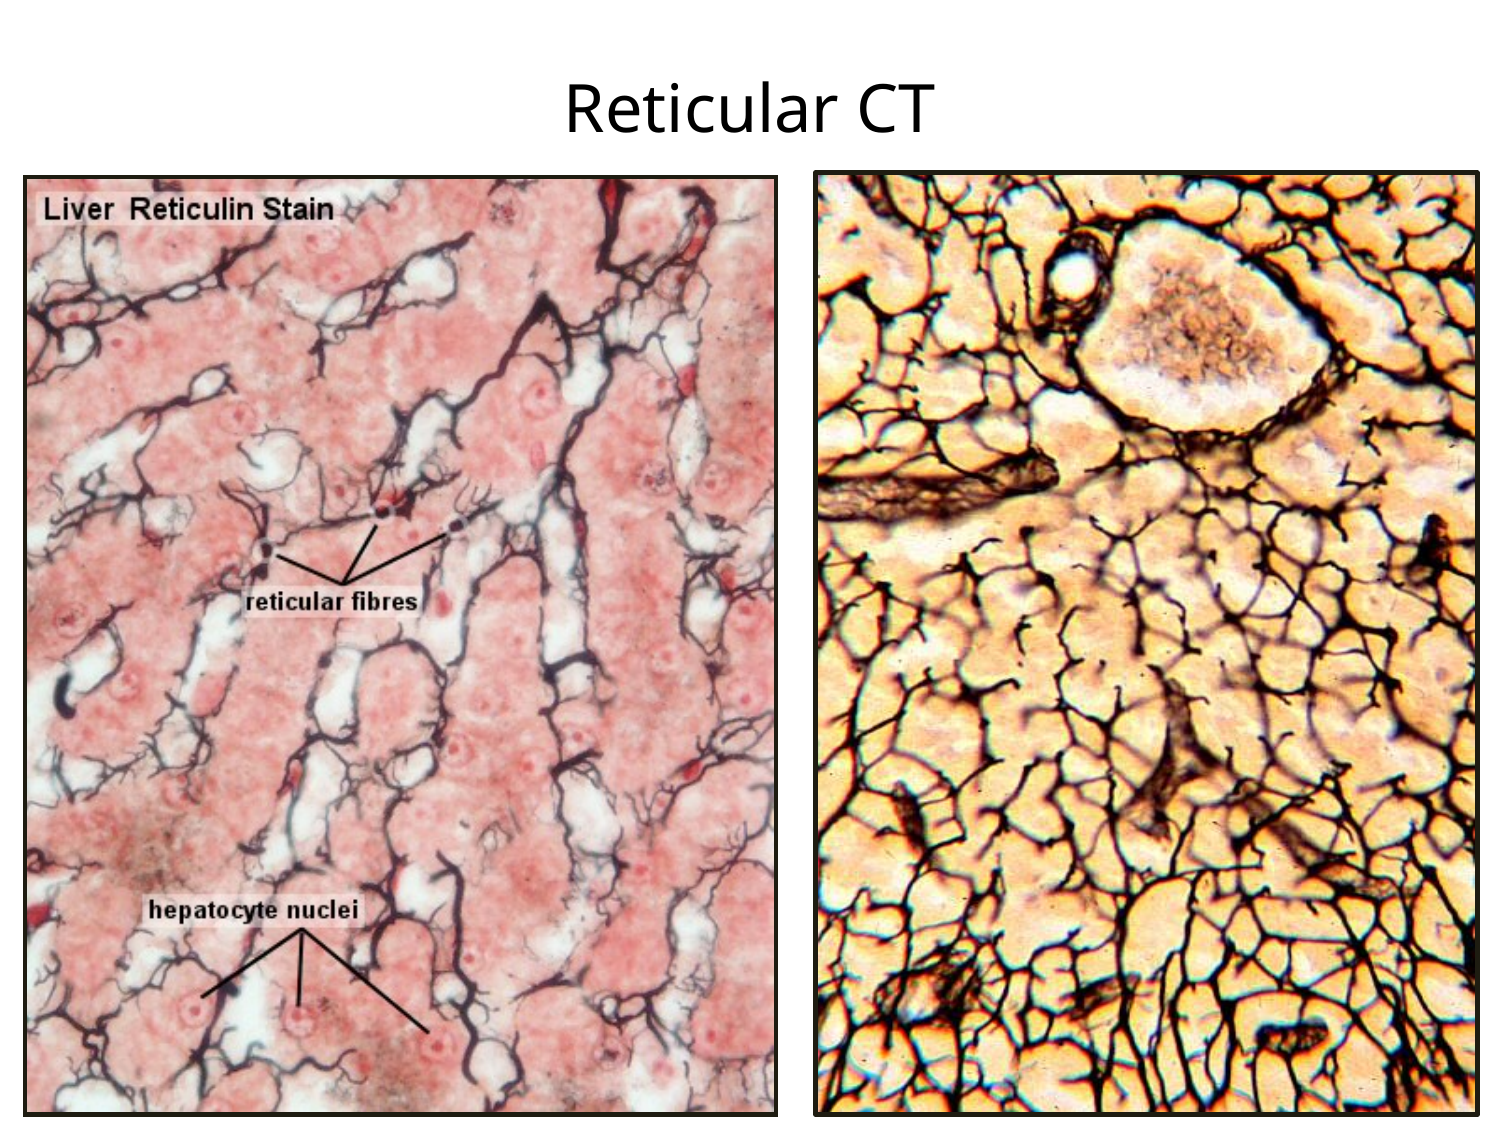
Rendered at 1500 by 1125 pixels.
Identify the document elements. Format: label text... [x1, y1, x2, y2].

picture [27, 179, 774, 1113]
title Reticular CT [75, 12, 1425, 200]
picture [817, 174, 1476, 1113]
